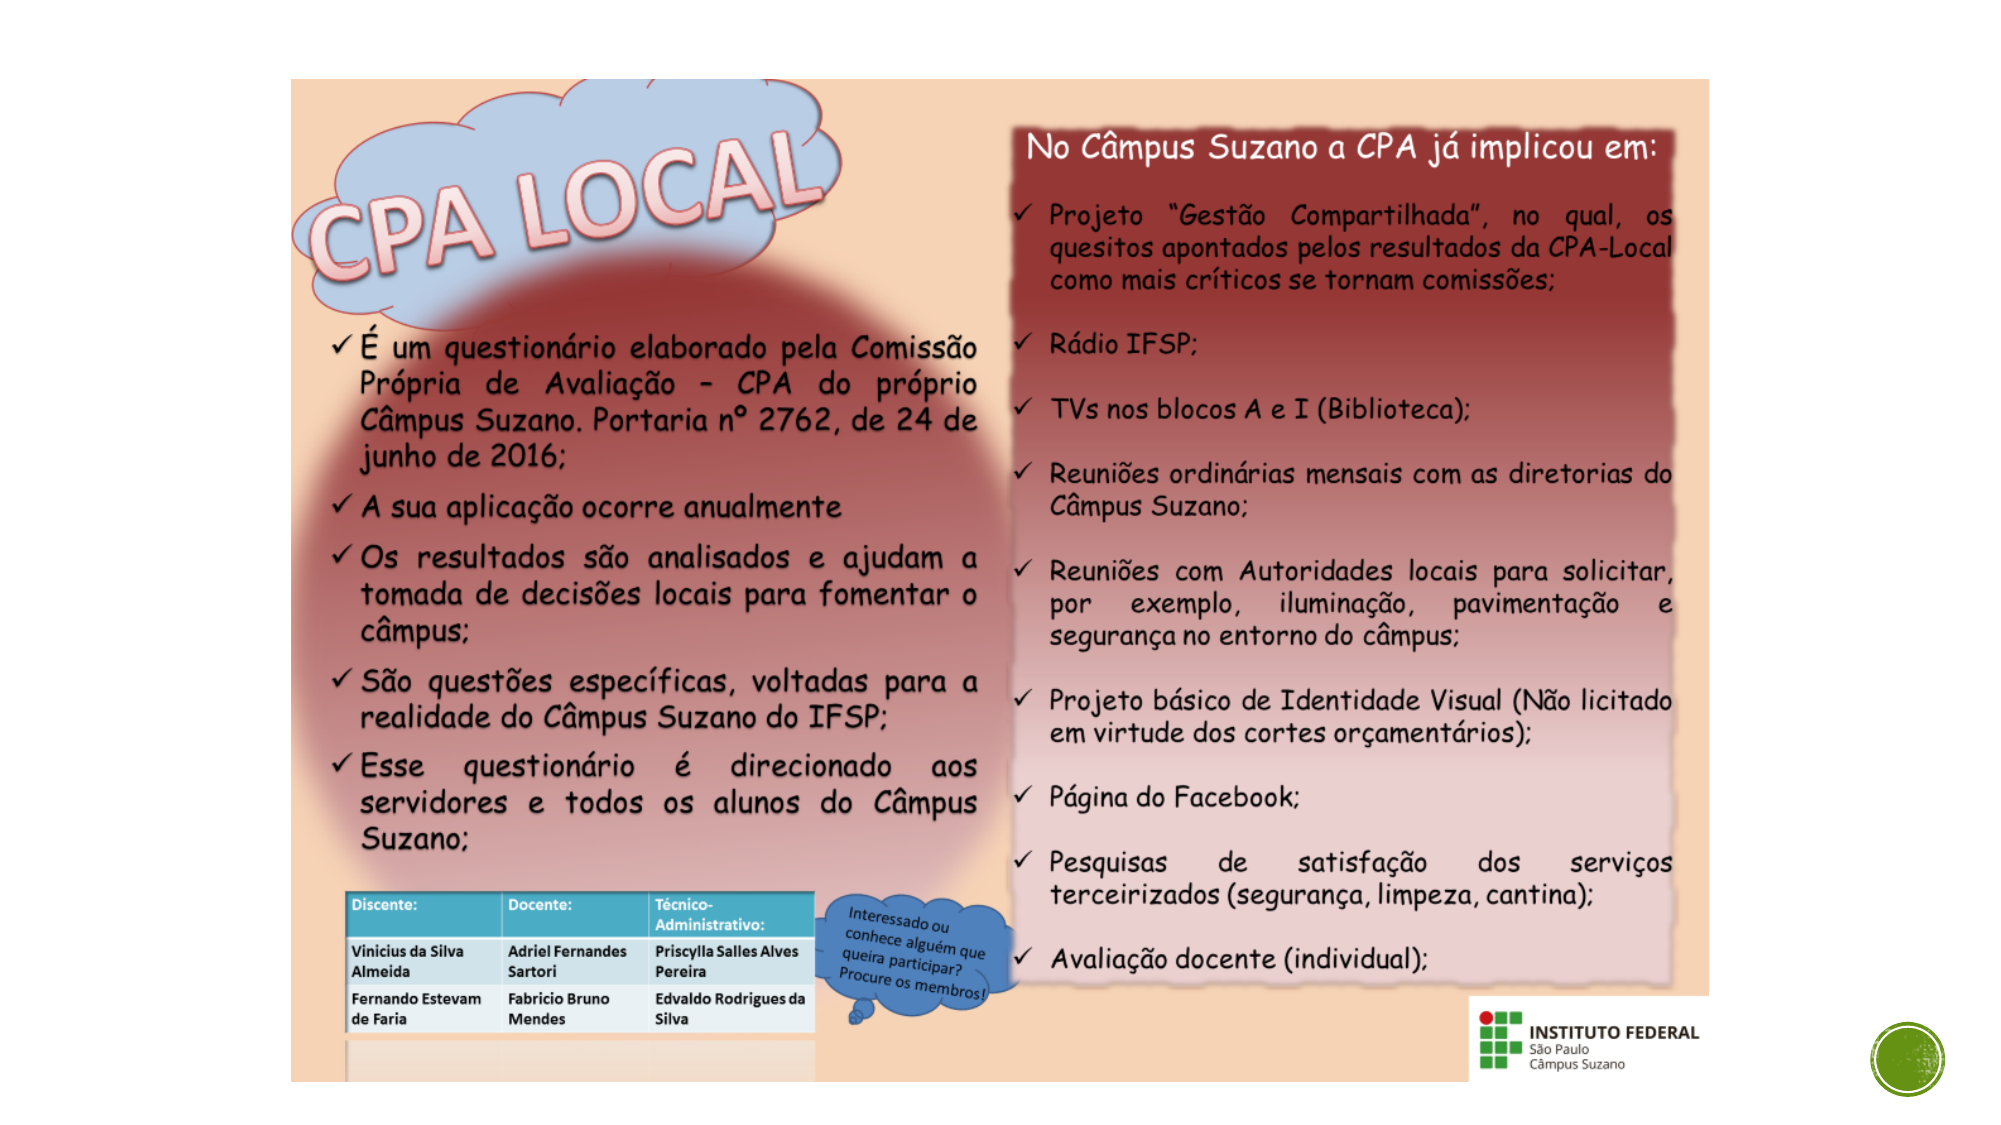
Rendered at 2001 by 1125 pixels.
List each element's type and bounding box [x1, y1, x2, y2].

picture [291, 79, 1709, 1082]
